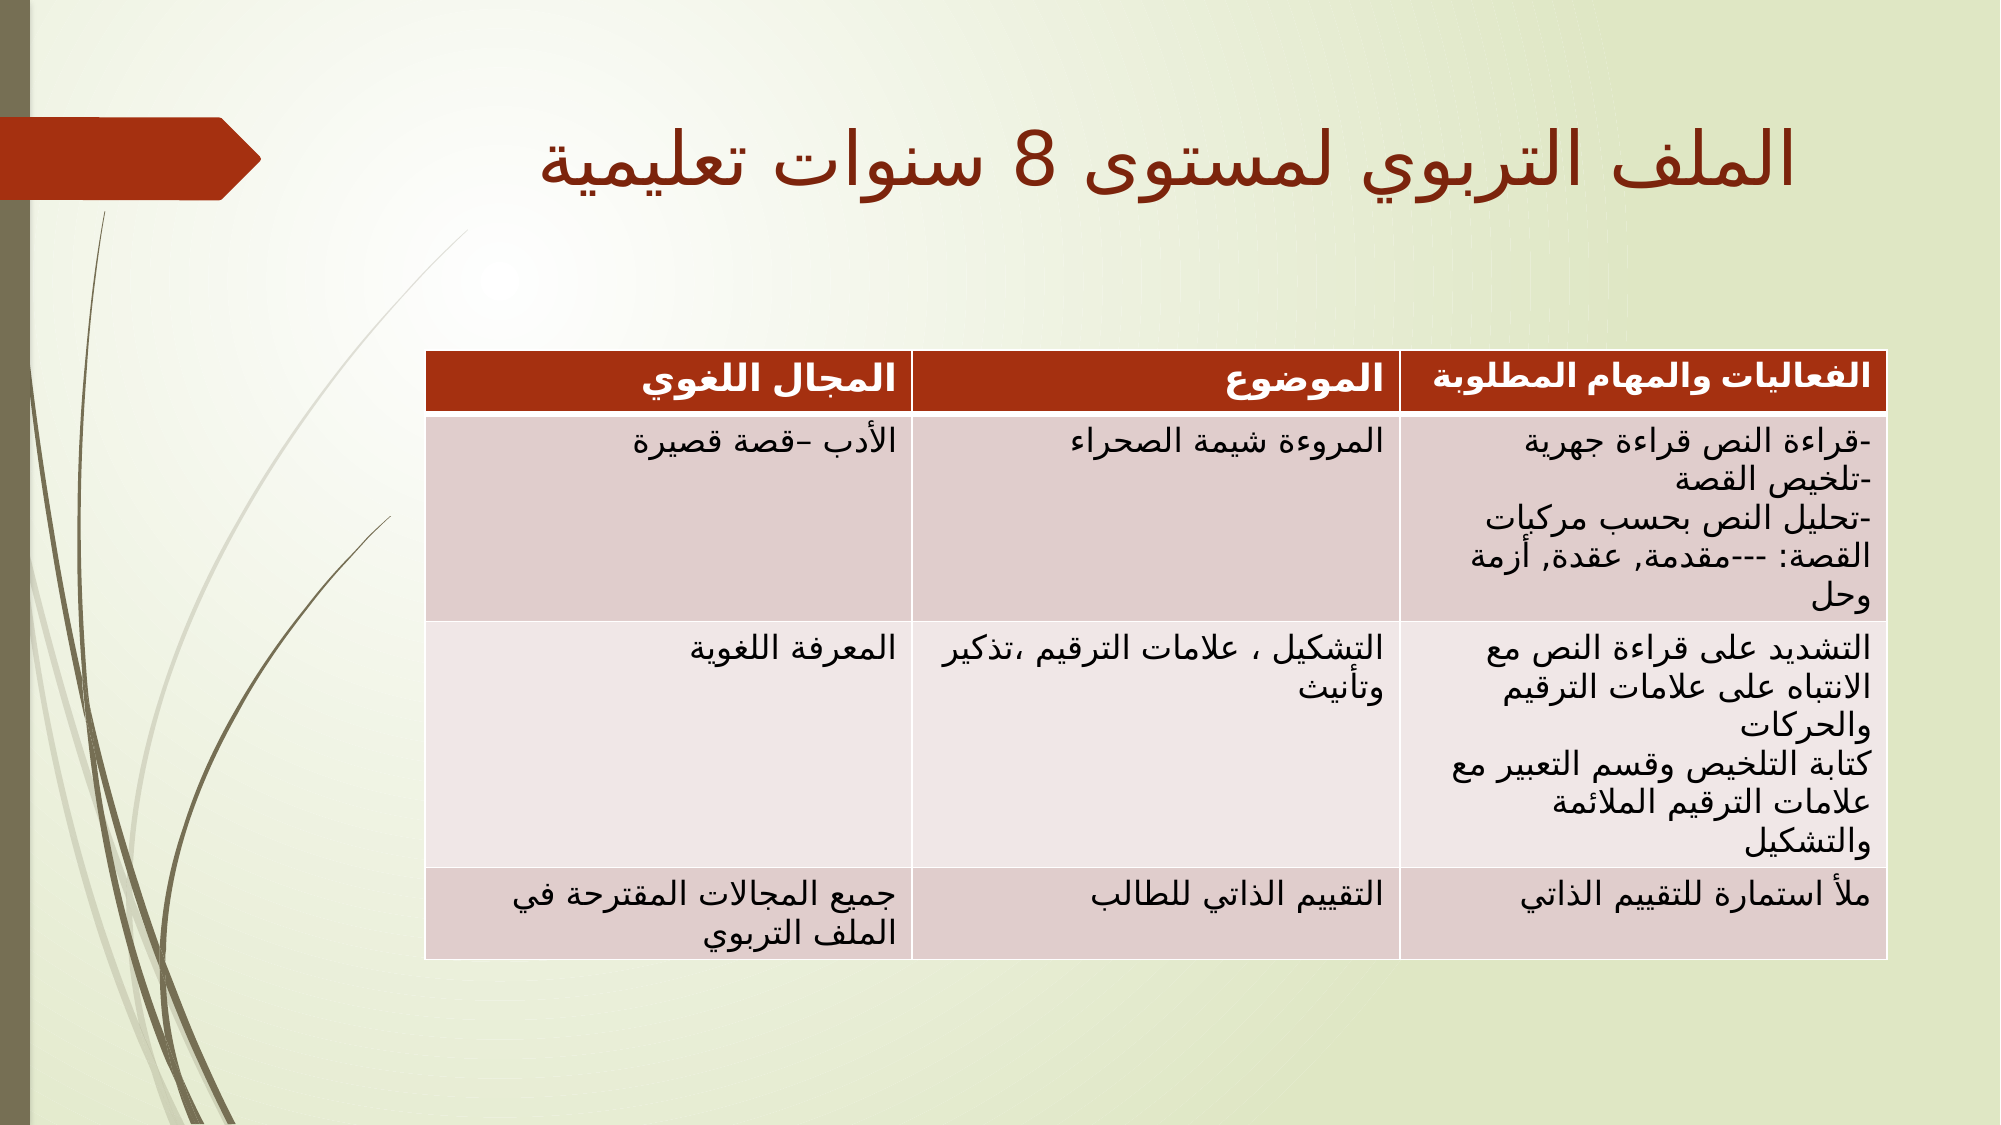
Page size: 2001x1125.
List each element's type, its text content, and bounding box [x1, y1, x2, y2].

table_cell المعرفة اللغوية [426, 622, 911, 867]
table_cell ملأ استمارة للتقييم الذاتي [1401, 868, 1886, 959]
table_cell الأدب –قصة قصيرة [426, 417, 911, 621]
table_cell التقييم الذاتي للطالب [913, 868, 1399, 959]
table_cell التشكيل ، علامات الترقيم ،تذكير وتأنيث [913, 622, 1399, 867]
table_header المجال اللغوي [426, 351, 911, 411]
table_cell جميع المجالات المقترحة في الملف التربوي [426, 868, 911, 959]
table_cell التشديد على قراءة النص مع الانتباه على علامات الترقيم والحركات كتابة التلخيص وقسم التعبير مع علامات الترقيم الملائمة والتشكيل [1401, 622, 1886, 867]
table_cell المروءة شيمة الصحراء [913, 417, 1399, 621]
table_cell -قراءة النص قراءة جهرية -تلخيص القصة -تحليل النص بحسب مركبات القصة: ---مقدمة, عقدة, أزمة وحل [1401, 417, 1886, 621]
title الملف التربوي لمستوى 8 سنوات تعليمية [425, 102, 1888, 313]
table_header الموضوع [913, 351, 1399, 411]
table_header الفعاليات والمهام المطلوبة [1401, 351, 1886, 411]
